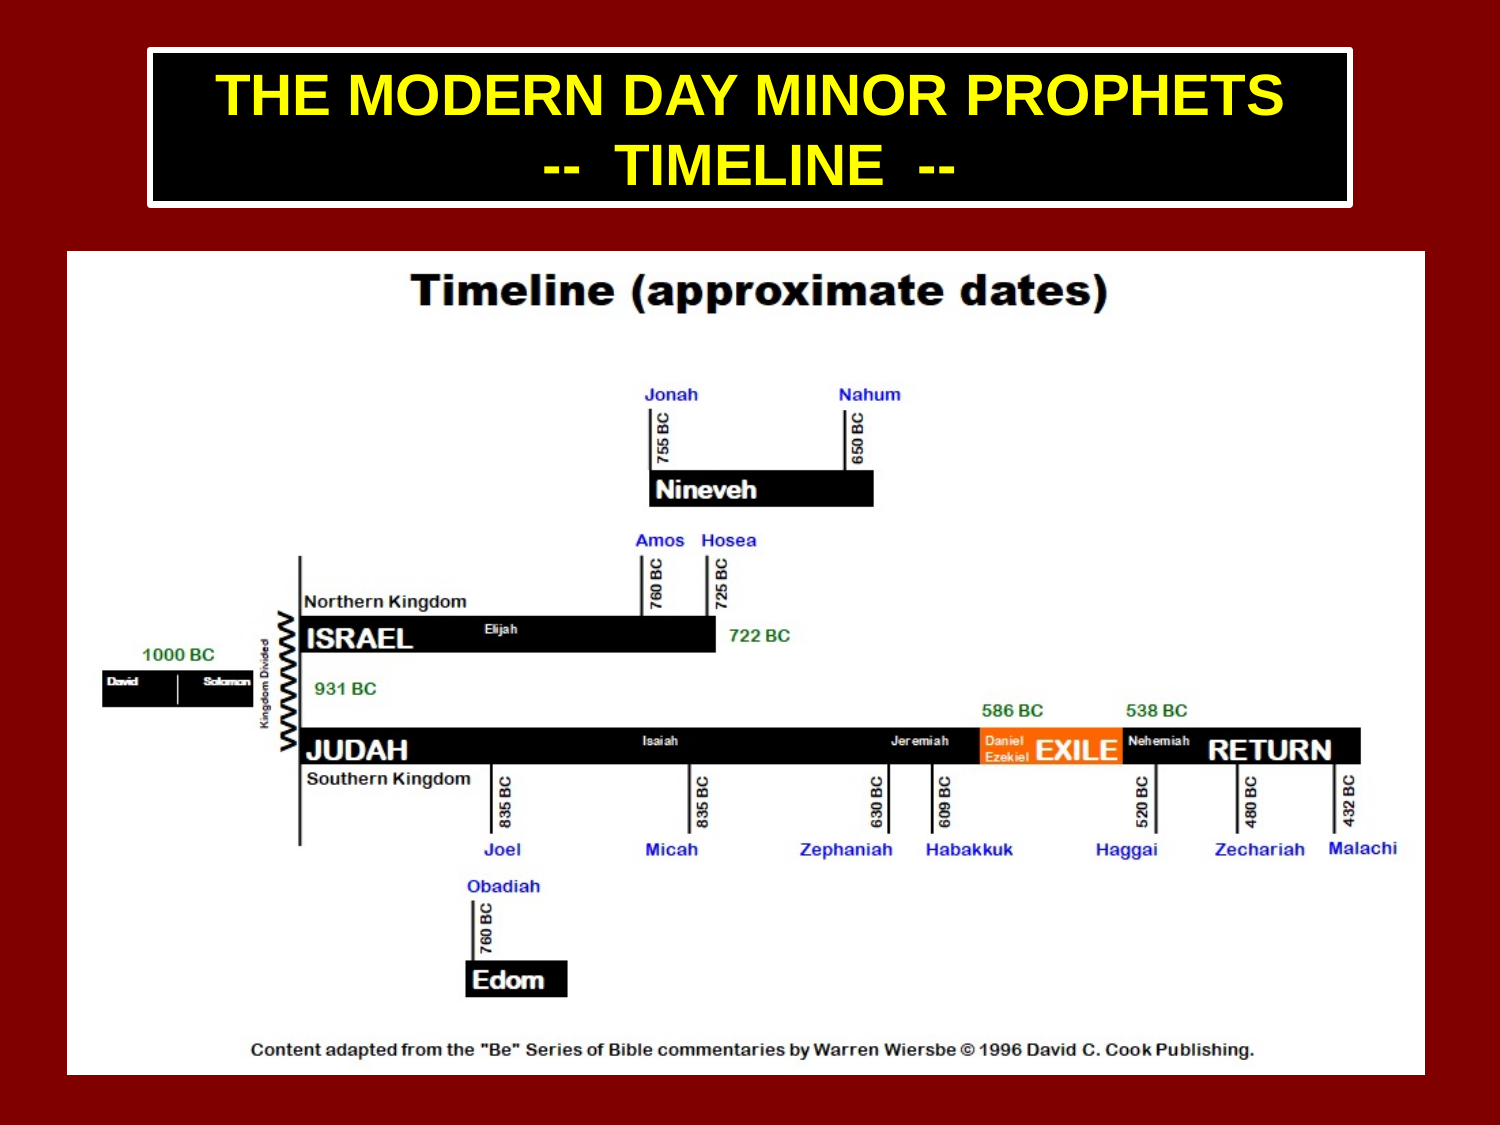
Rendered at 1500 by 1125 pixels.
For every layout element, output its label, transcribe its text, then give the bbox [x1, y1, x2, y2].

text_box THE MODERN DAY MINOR PROPHETS -- TIMELINE -- [149, 49, 1350, 205]
picture [66, 251, 1426, 1076]
